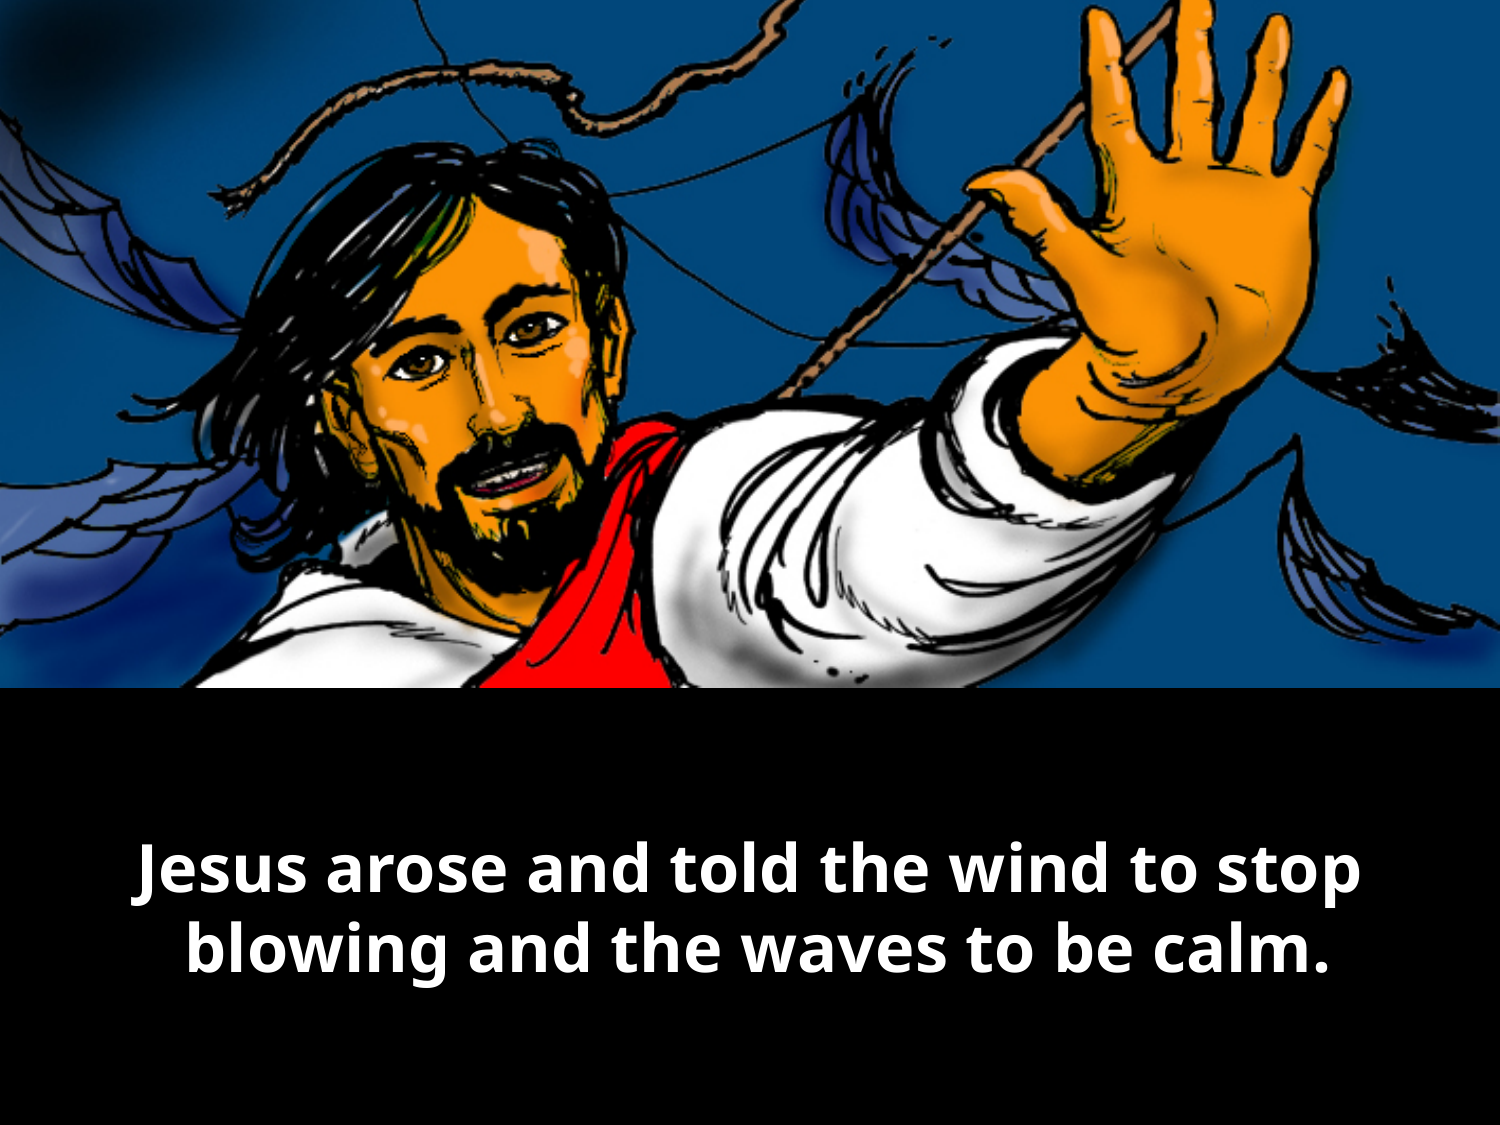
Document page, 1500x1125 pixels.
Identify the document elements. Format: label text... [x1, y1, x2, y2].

picture [0, 0, 1500, 688]
text_box Jesus arose and told the wind to stop blowing and the waves to be calm. [0, 695, 1500, 1125]
